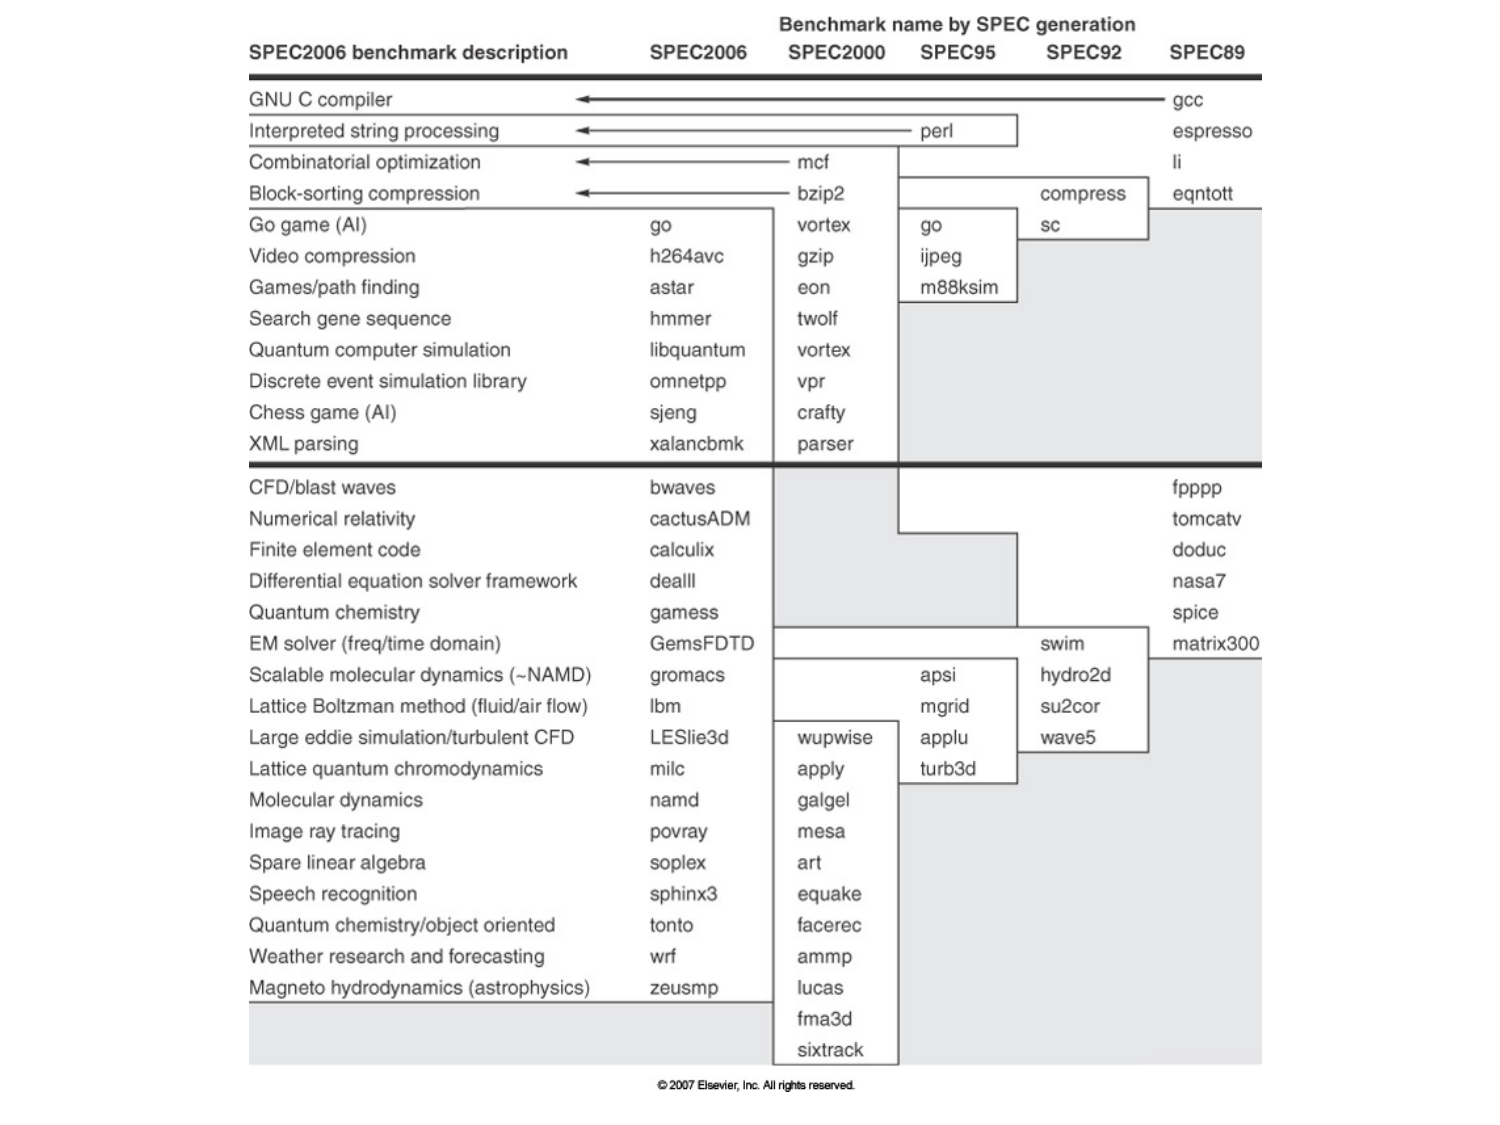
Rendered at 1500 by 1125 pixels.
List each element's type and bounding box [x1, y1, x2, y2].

picture [249, 16, 1263, 1093]
